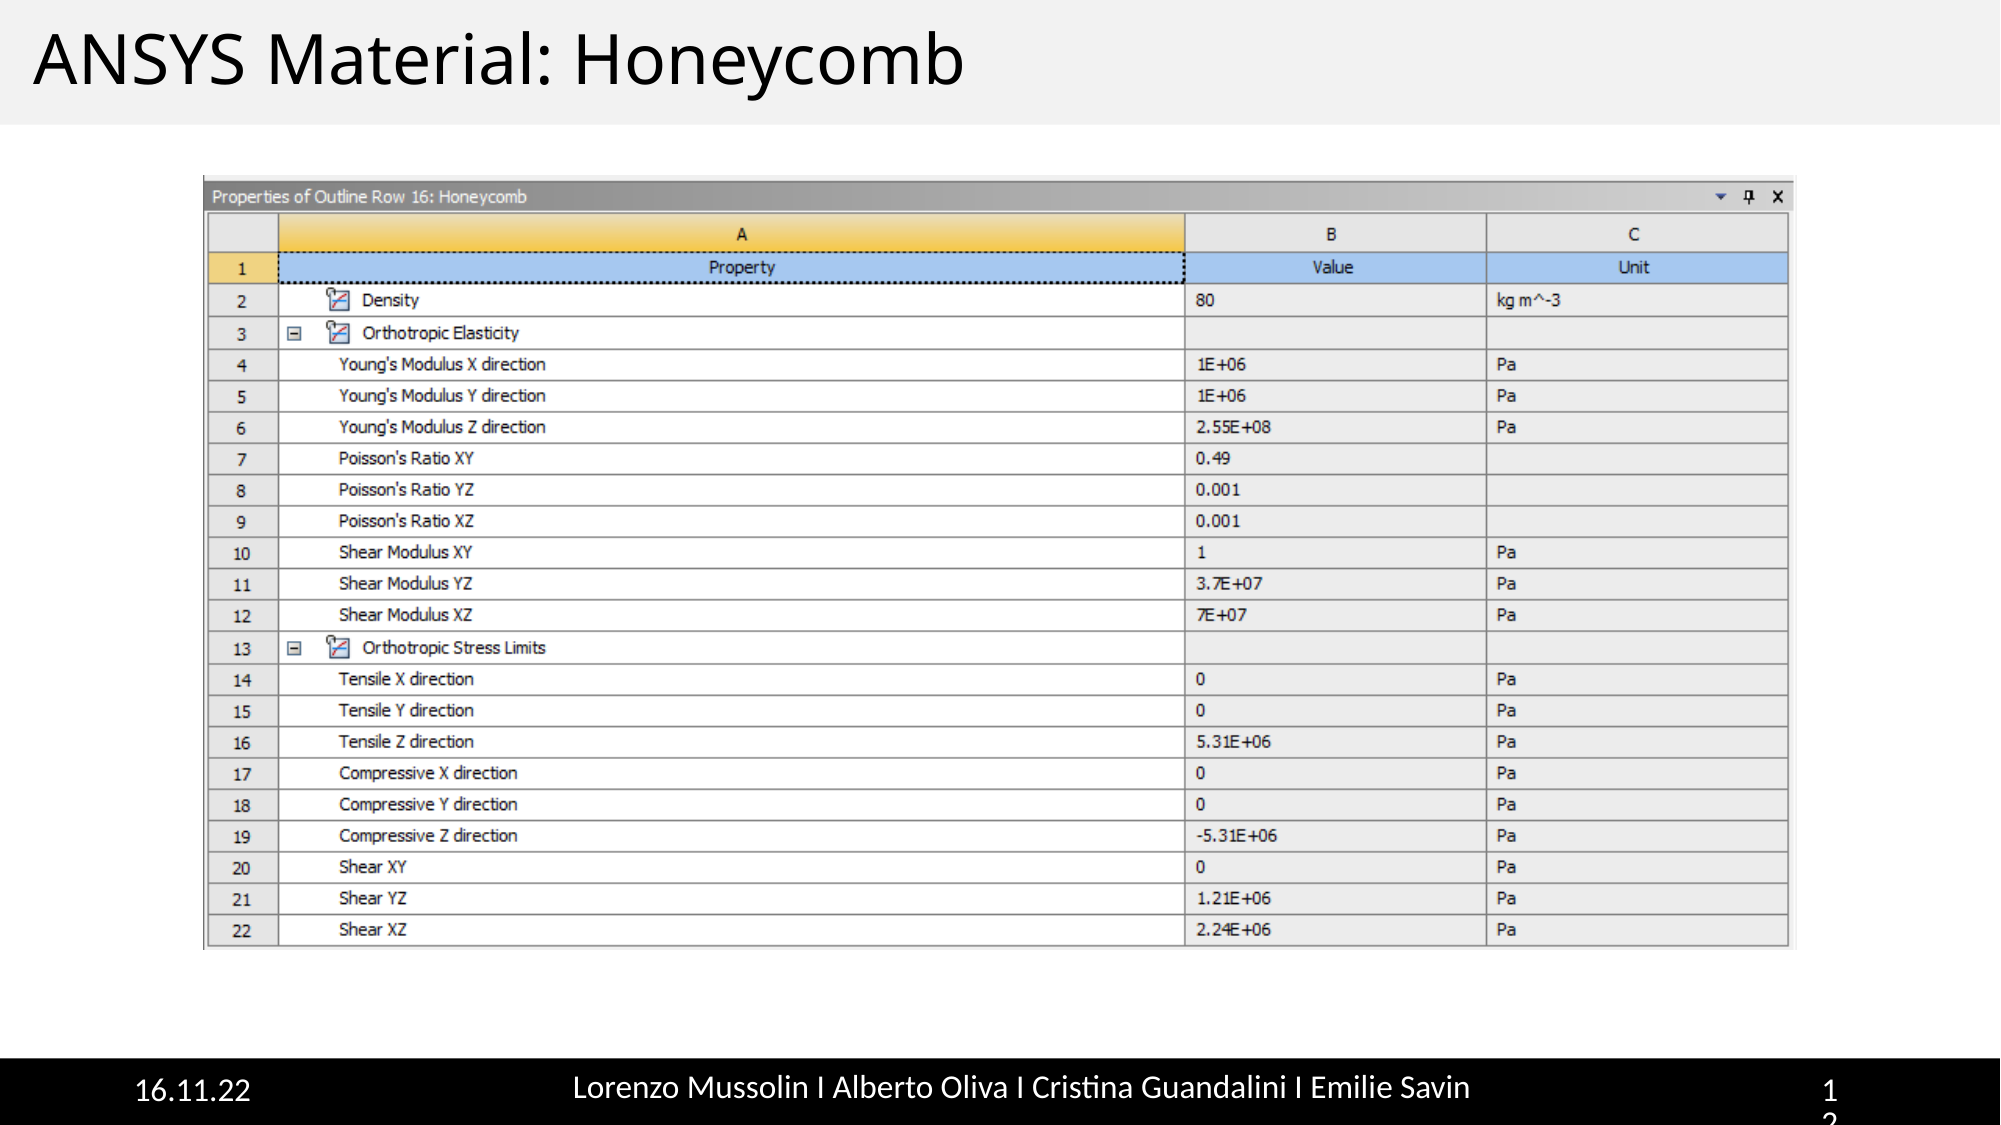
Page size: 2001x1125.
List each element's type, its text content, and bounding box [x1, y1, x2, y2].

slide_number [118, 1058, 278, 1119]
text_box [0, 0, 2000, 126]
picture [202, 175, 1797, 950]
title ANSYS Material: Honeycomb [18, 16, 1951, 108]
text_box [0, 1057, 2000, 1125]
slide_number 11 [1806, 1058, 1863, 1119]
footer Lorenzo Mussolin I Alberto Oliva I Cristina Guandalini I Emilie Savin [554, 1068, 1491, 1103]
